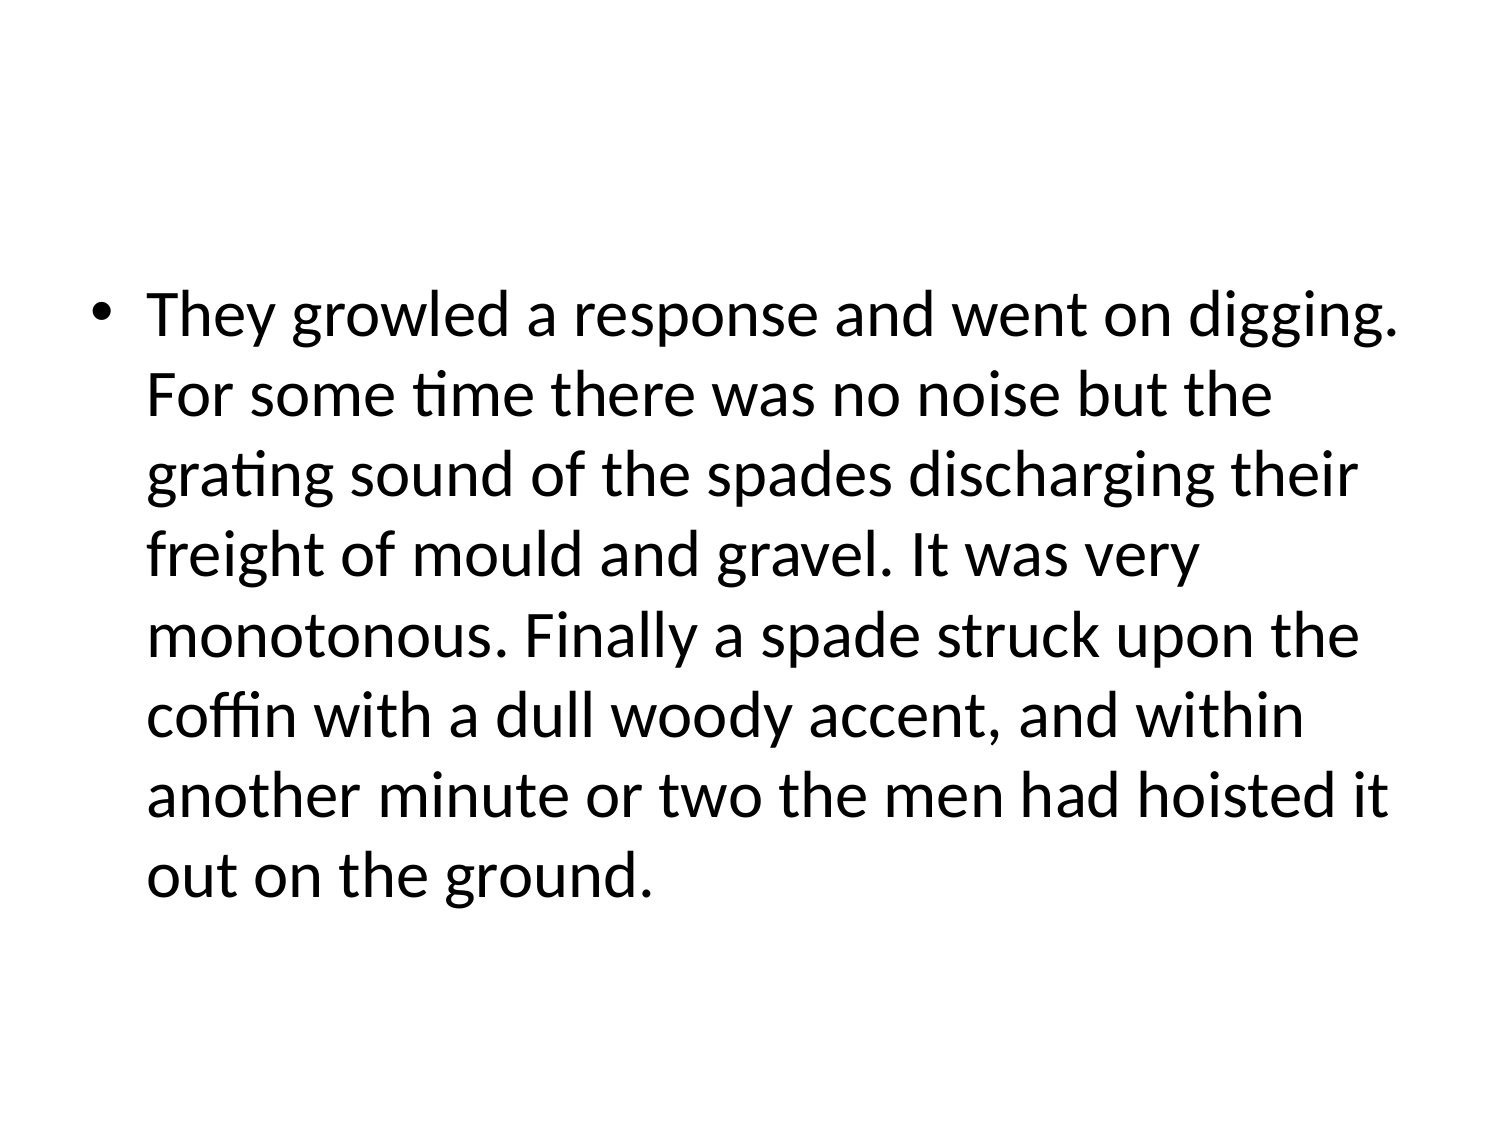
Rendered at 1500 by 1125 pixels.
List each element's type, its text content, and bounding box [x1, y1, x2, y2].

list They growled a response and went on digging. For some time there was no noise but the grating sound of the spades discharging their freight of mould and gravel. It was very monotonous. Finally a spade struck upon the coffin with a dull woody accent, and within another minute or two the men had hoisted it out on the ground. [75, 262, 1425, 1005]
